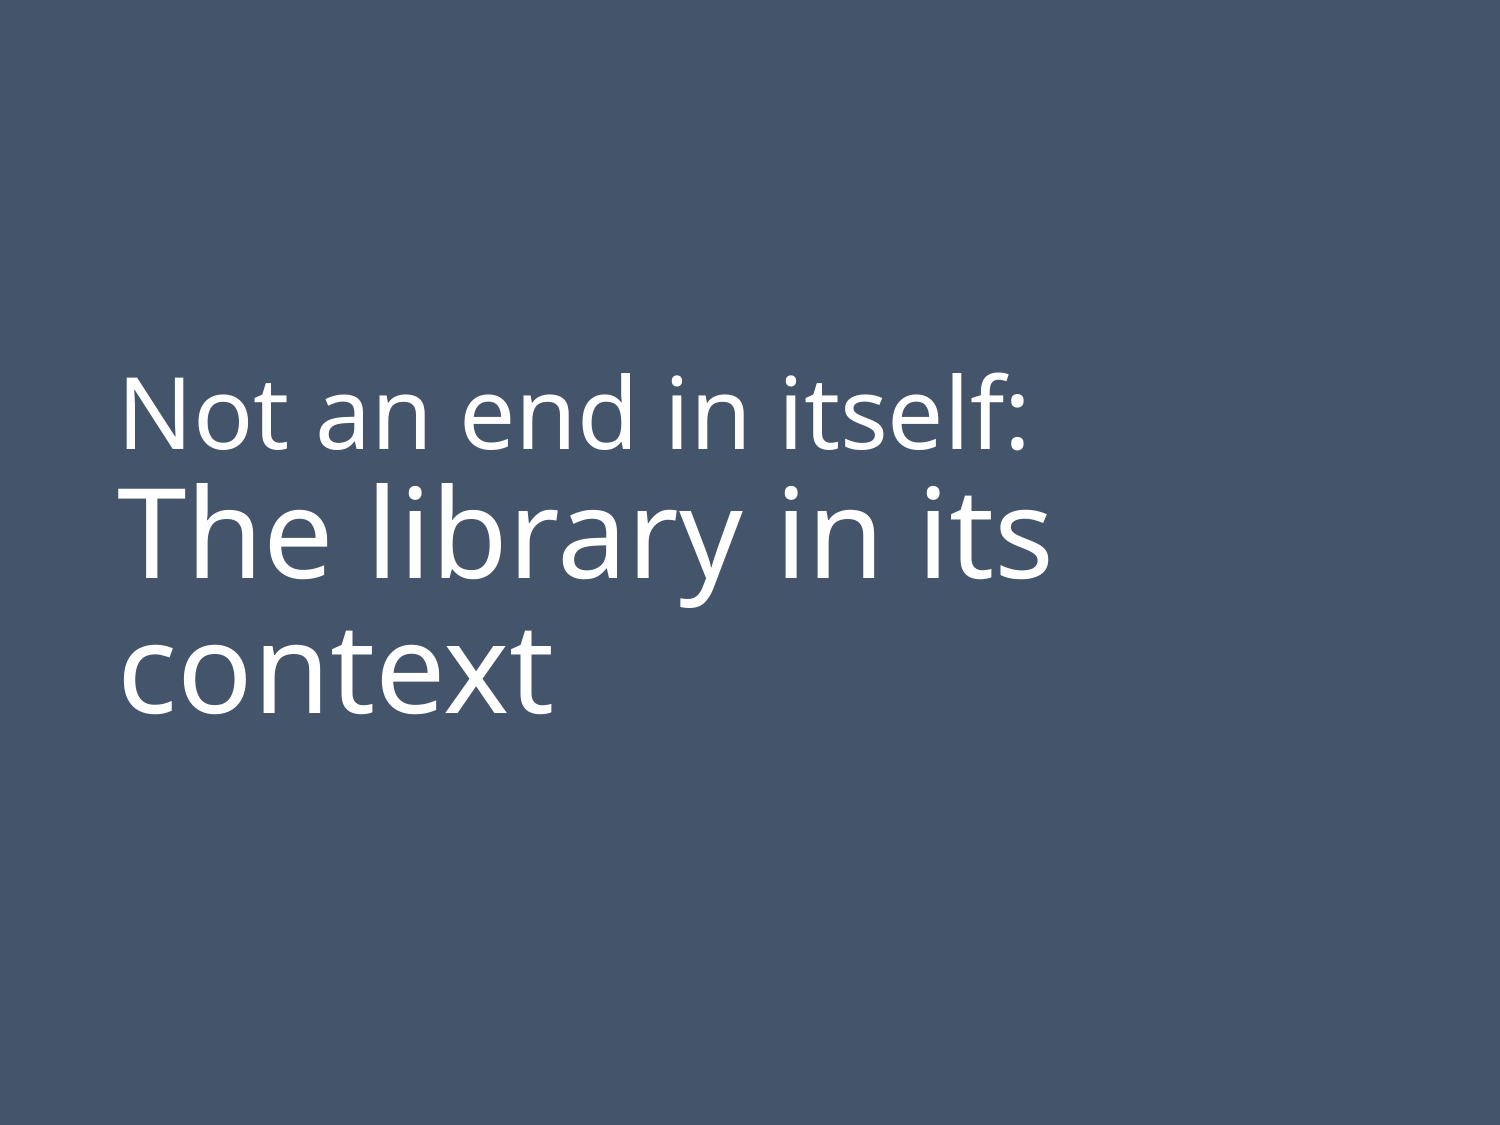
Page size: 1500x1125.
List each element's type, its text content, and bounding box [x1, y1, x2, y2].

title Not an end in itself: The library in its context [102, 280, 1397, 749]
